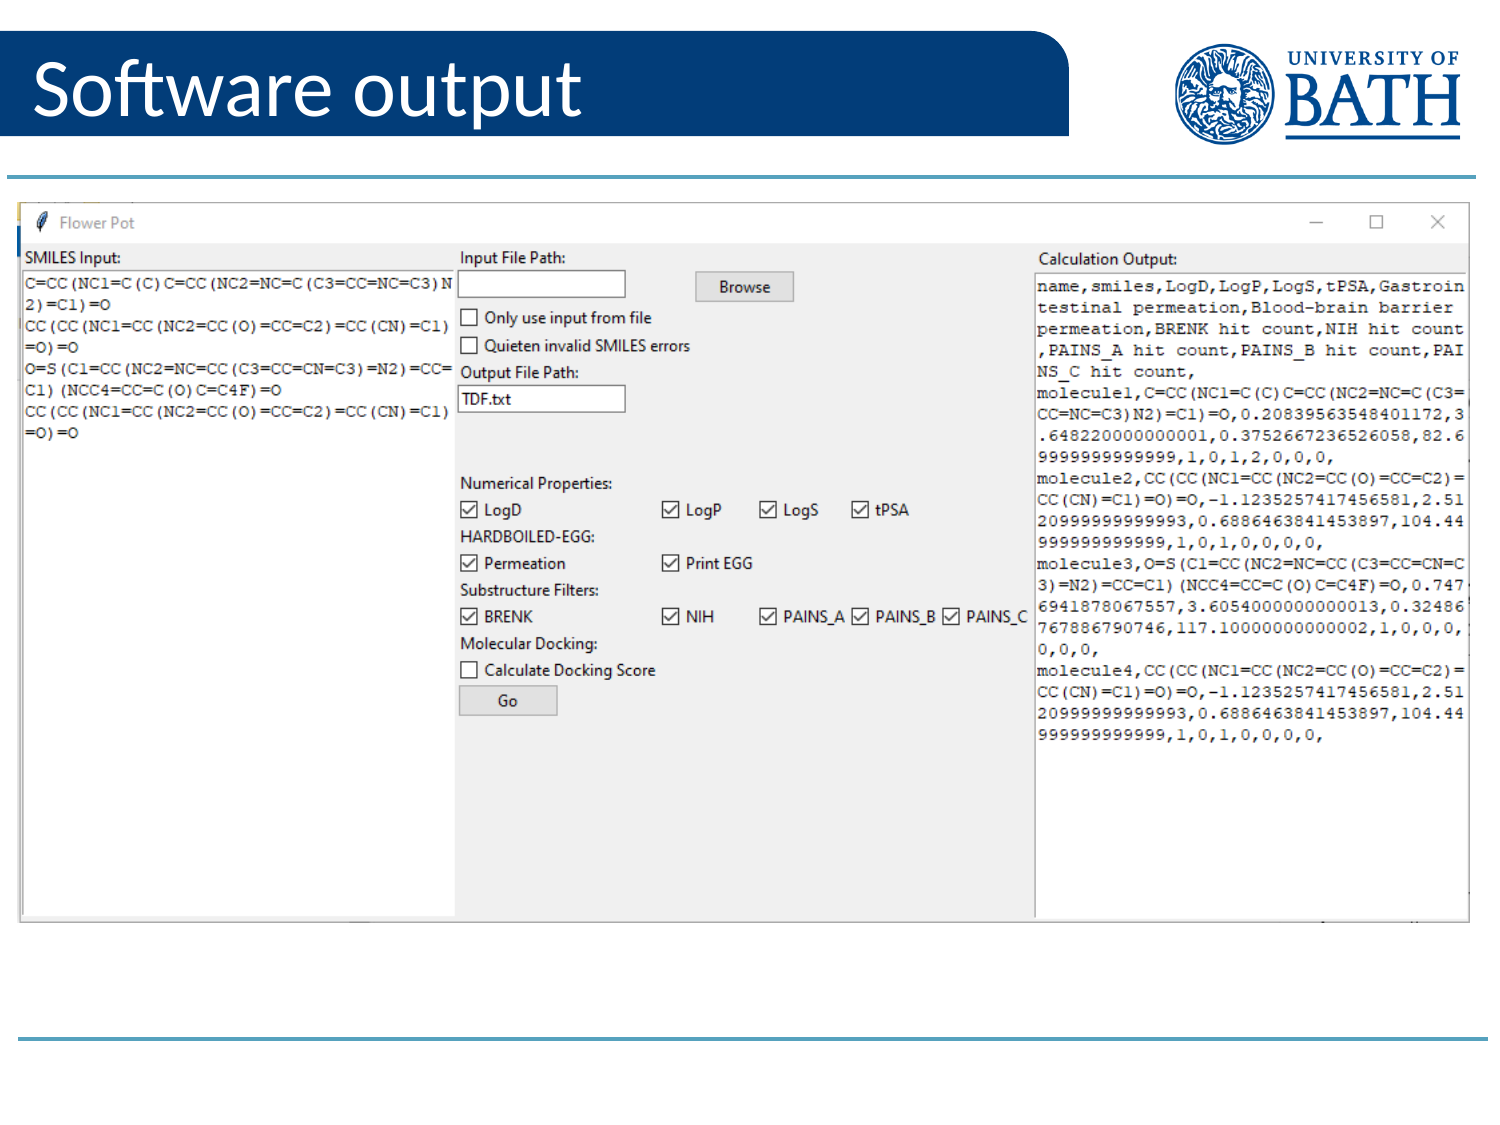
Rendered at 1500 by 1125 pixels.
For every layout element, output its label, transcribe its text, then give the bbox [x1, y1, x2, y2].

title Software output [17, 42, 1046, 124]
picture [17, 201, 1470, 923]
picture [1175, 42, 1461, 155]
